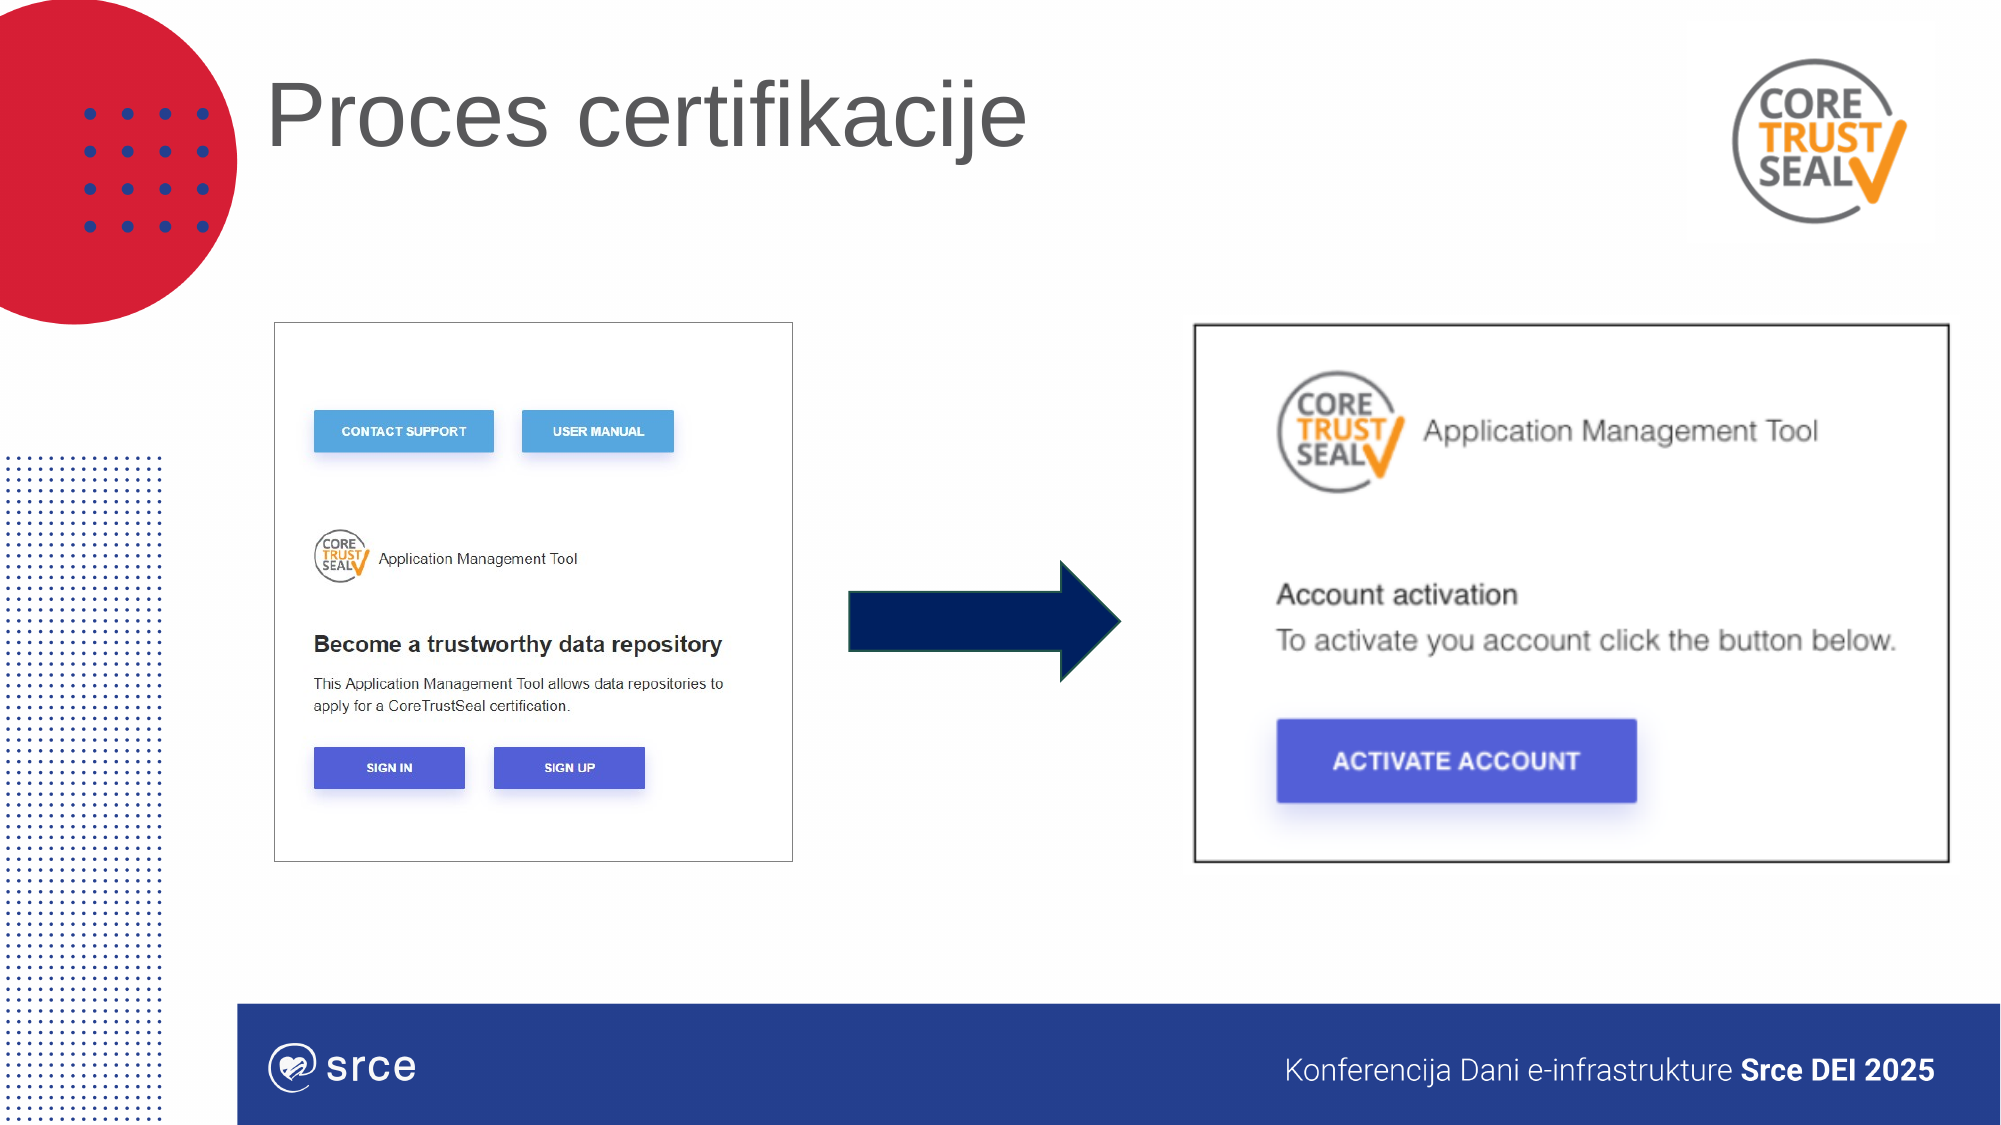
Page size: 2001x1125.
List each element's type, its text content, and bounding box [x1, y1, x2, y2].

text_box Proces certifikacije [250, 59, 1863, 278]
text_box [346, 211, 1472, 482]
picture [0, 0, 2001, 1125]
text_box [848, 560, 1122, 683]
